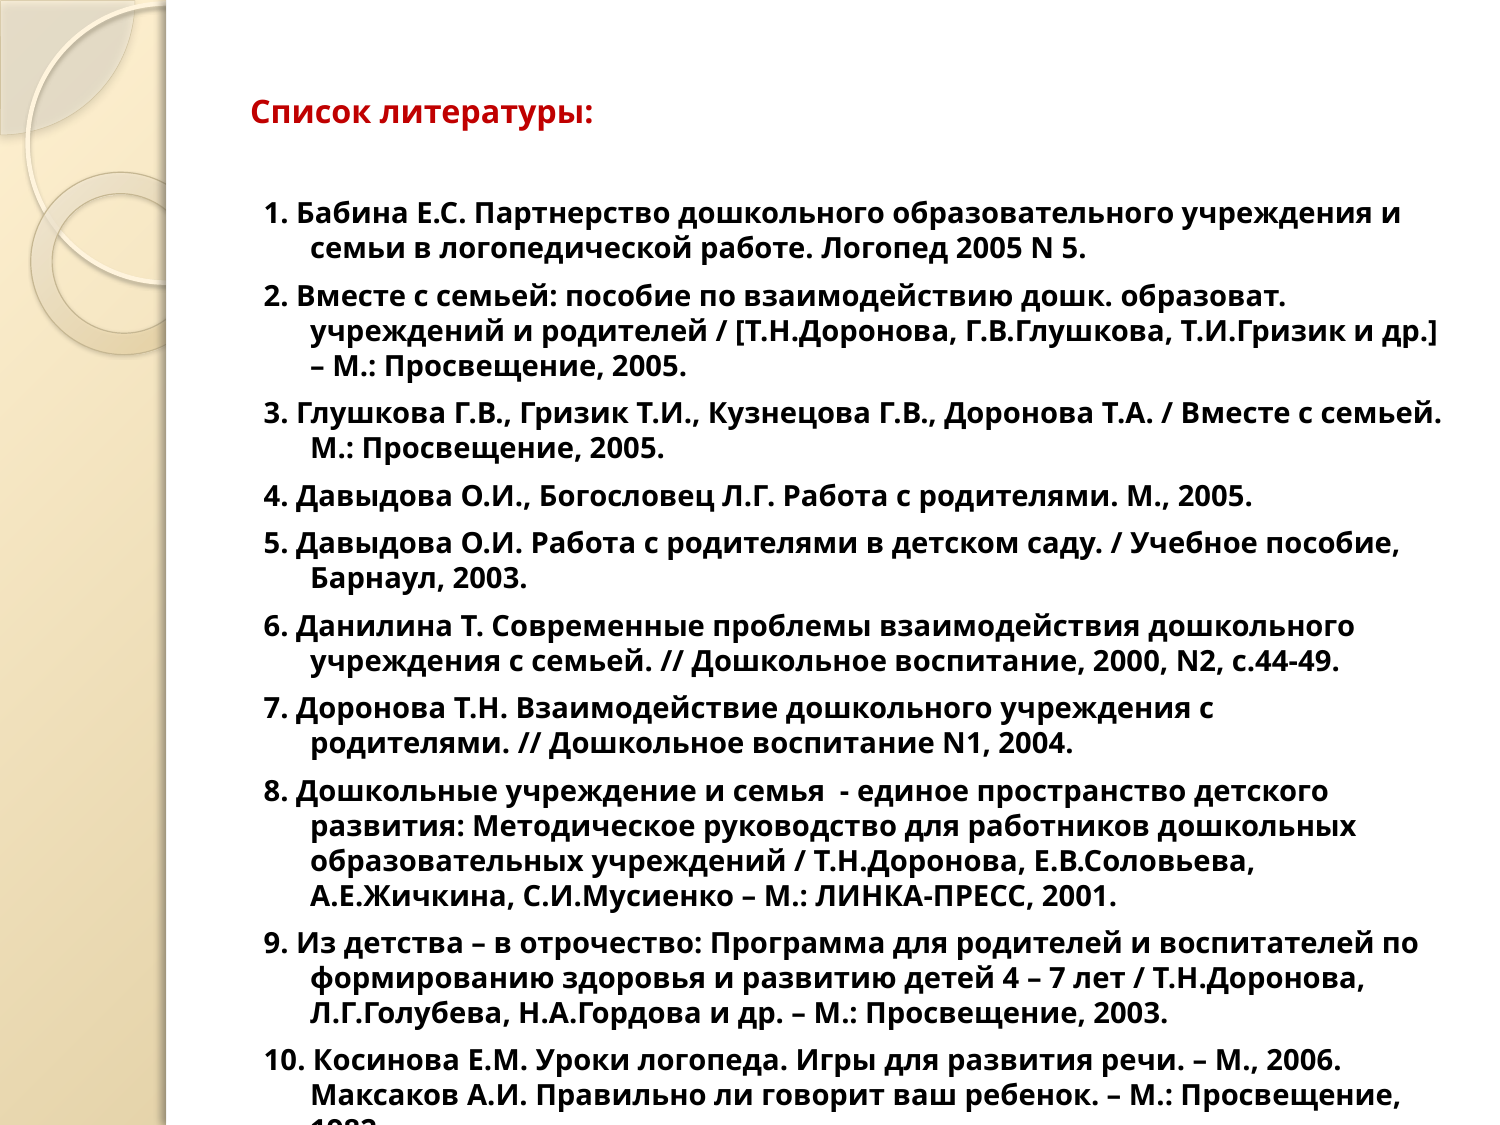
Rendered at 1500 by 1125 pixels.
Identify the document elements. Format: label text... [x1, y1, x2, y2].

list 1. Бабина Е.С. Партнерство дошкольного образовательного учреждения и семьи в логопедической работе. Логопед 2005 N 5. 2. Вместе с семьей: пособие по взаимодействию дошк. образоват. учреждений и родителей / [Т.Н.Доронова, Г.В.Глушкова, Т.И.Гризик и др.] – М.: Просвещение, 2005. 3. Глушкова Г.В., Гризик Т.И., Кузнецова Г.В., Доронова Т.А. / Вместе с семьей. М.: Просвещение, 2005. 4. Давыдова О.И., Богословец Л.Г. Работа с родителями. М., 2005. 5. Давыдова О.И. Работа с родителями в детском саду. / Учебное пособие, Барнаул, 2003. 6. Данилина Т. Современные проблемы взаимодействия дошкольного учреждения с семьей. // Дошкольное воспитание, 2000, N2, с.44-49. 7. Доронова Т.Н. Взаимодействие дошкольного учреждения с родителями. // Дошкольное воспитание N1, 2004. 8. Дошкольные учреждение и семья - единое пространство детского развития: Методическое руководство для работников дошкольных образовательных учреждений / Т.Н.Доронова, Е.В.Соловьева, А.Е.Жичкина, С.И.Мусиенко – М.: ЛИНКА-ПРЕСС, 2001. 9. Из детства – в отрочество: Программа для родителей и воспитателей по формированию здоровья и развитию детей 4 – 7 лет / Т.Н.Доронова, Л.Г.Голубева, Н.А.Гордова и др. – М.: Просвещение, 2003. 10. Косинова Е.М. Уроки логопеда. Игры для развития речи. – М., 2006. Максаков А.И. Правильно ли говорит ваш ребенок. – М.: Просвещение, 1982. 11. Максаков А.И., Тумакова Г.А. Учите, играя (Игры и упражнения со звучащими словами): Пособие для воспитателя детского сада. - М.: Просвещение, 1983. [235, 187, 1466, 1079]
title Список литературы: [235, 45, 1466, 176]
